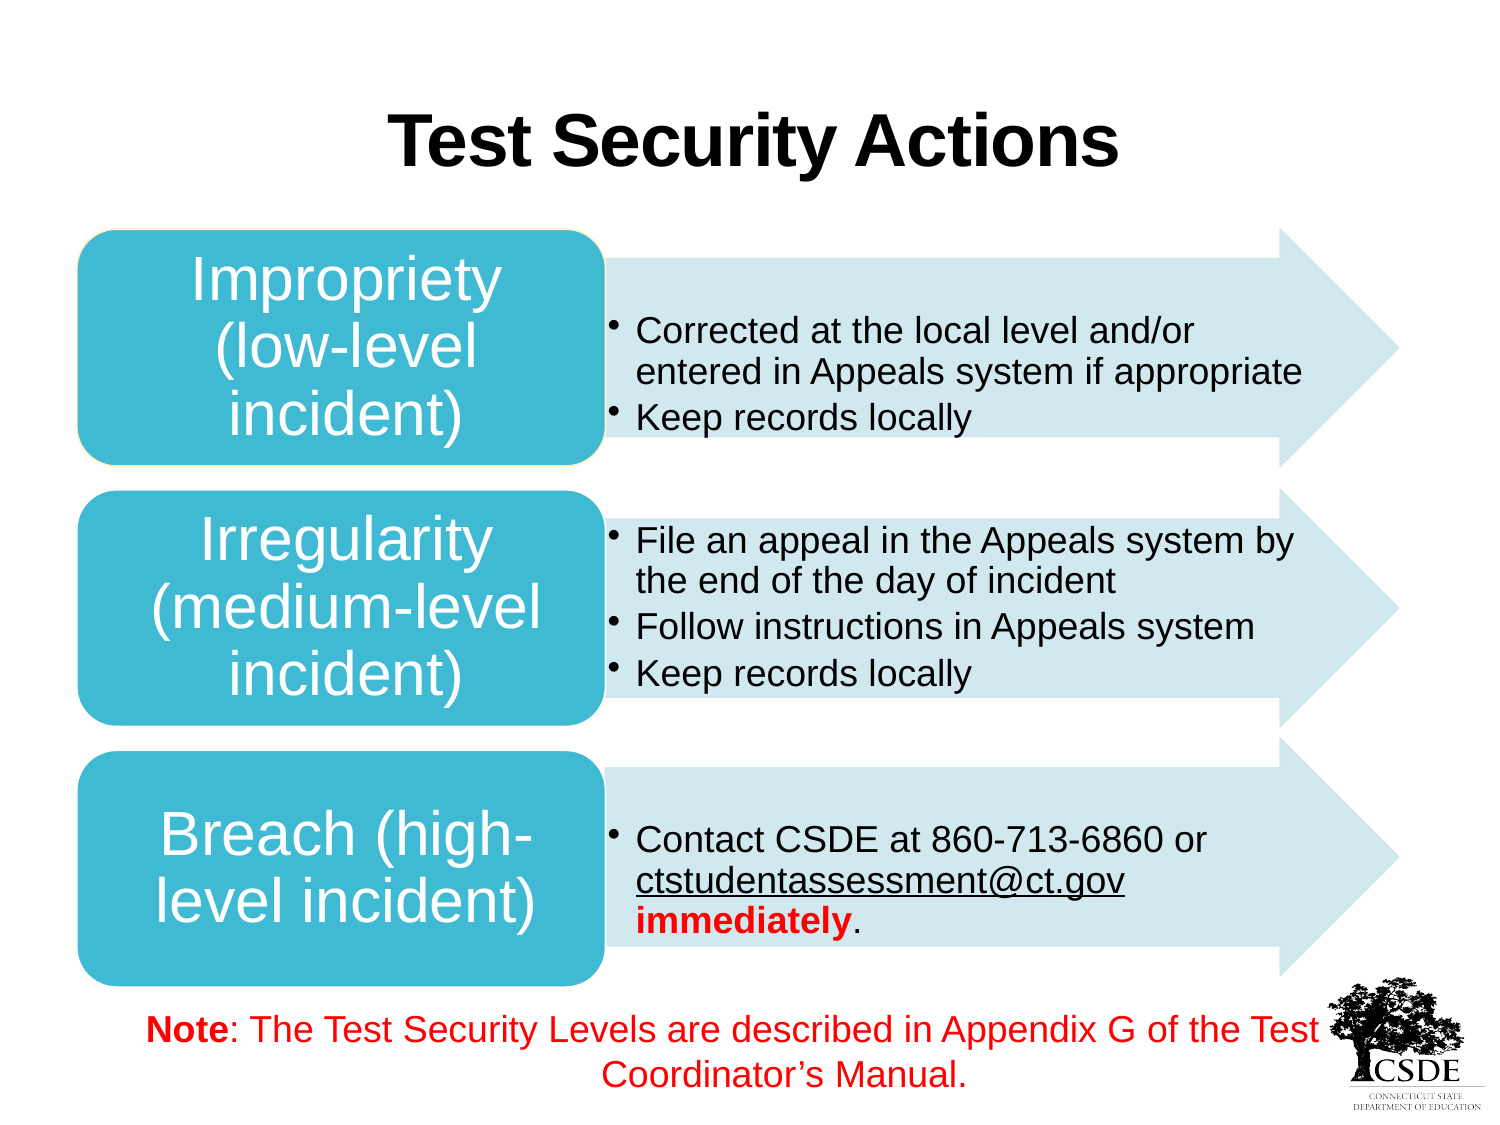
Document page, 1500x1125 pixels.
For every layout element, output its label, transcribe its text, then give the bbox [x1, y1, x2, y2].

text_box Note: The Test Security Levels are described in Appendix G of the Test Coordinator’s Manual. [57, 997, 1327, 1103]
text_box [76, 228, 1400, 988]
text_box Test Security Actions [4, 52, 1500, 233]
picture [1327, 977, 1485, 1110]
